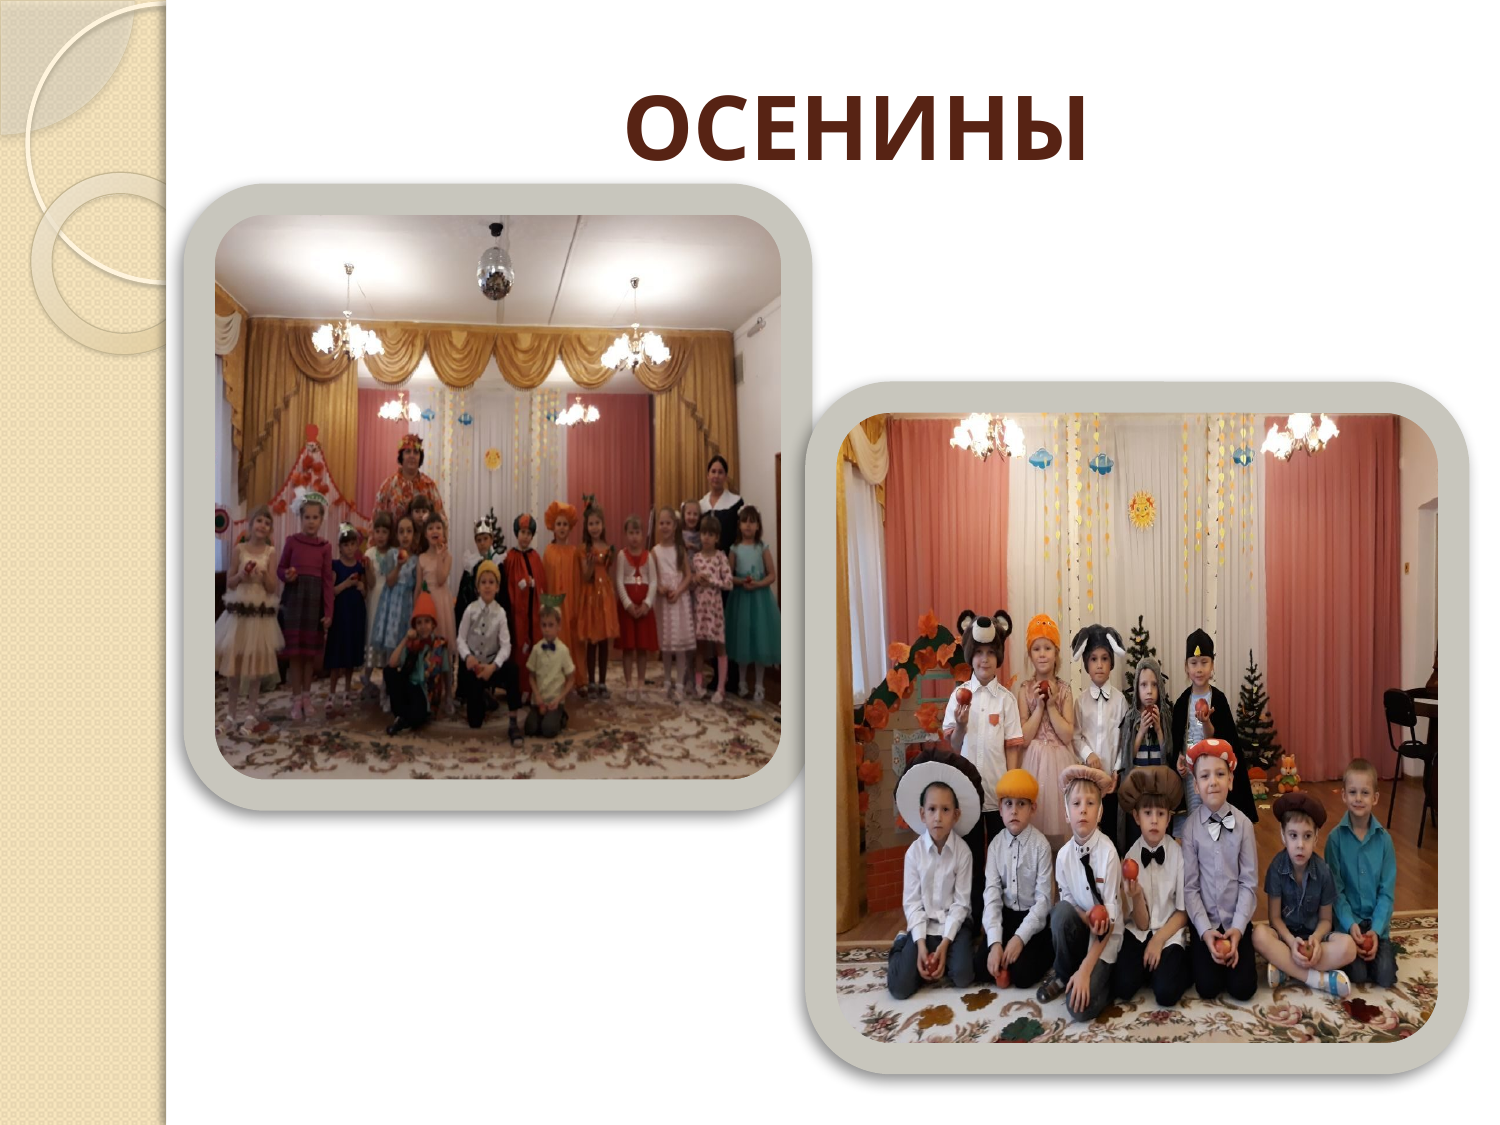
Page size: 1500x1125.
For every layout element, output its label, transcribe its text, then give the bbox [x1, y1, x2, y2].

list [198, 198, 797, 796]
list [820, 396, 1454, 1059]
title ОСЕНИНЫ [242, 30, 1473, 219]
